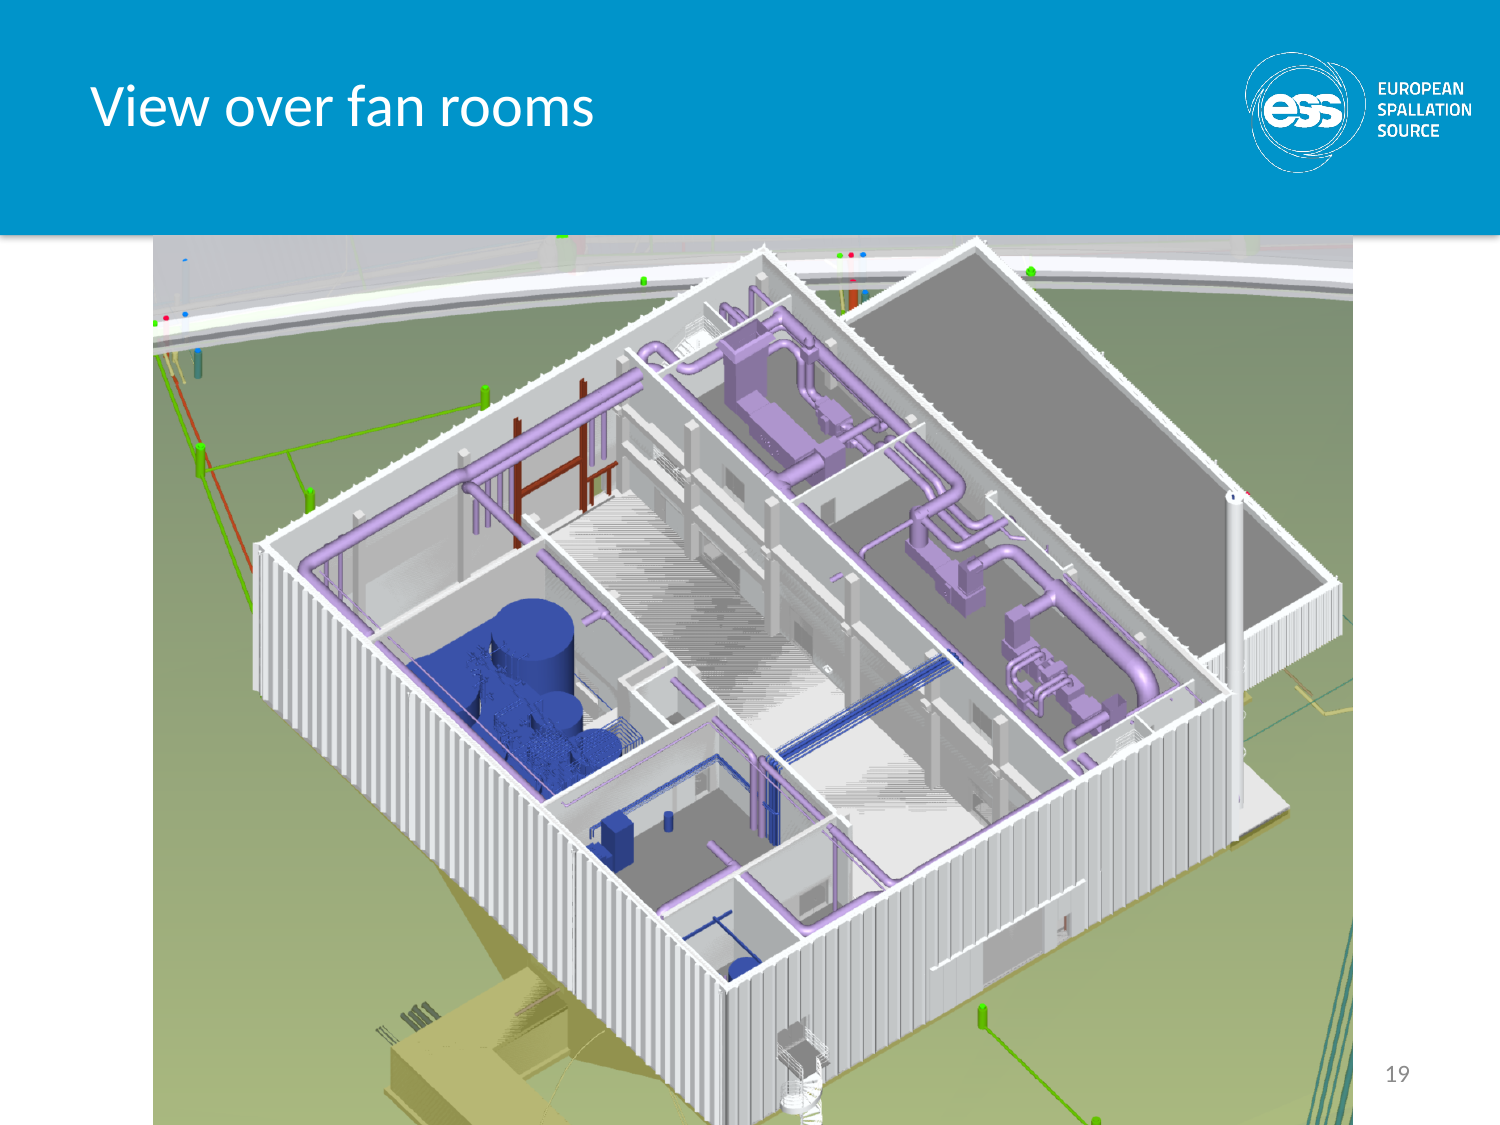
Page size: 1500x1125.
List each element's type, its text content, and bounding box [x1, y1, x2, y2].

picture [1264, 94, 1342, 127]
picture [1418, 104, 1423, 115]
picture [1409, 104, 1415, 115]
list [153, 234, 1353, 1125]
picture [1432, 125, 1438, 136]
picture [1436, 104, 1444, 115]
picture [1379, 83, 1385, 94]
picture [1443, 86, 1450, 93]
slide_number 19 [1358, 1042, 1425, 1103]
picture [1389, 104, 1393, 115]
picture [1454, 83, 1458, 94]
picture [1422, 125, 1428, 134]
picture [1400, 83, 1407, 94]
picture [1398, 109, 1406, 115]
title View over fan rooms [75, 45, 1247, 233]
picture [1423, 83, 1430, 94]
